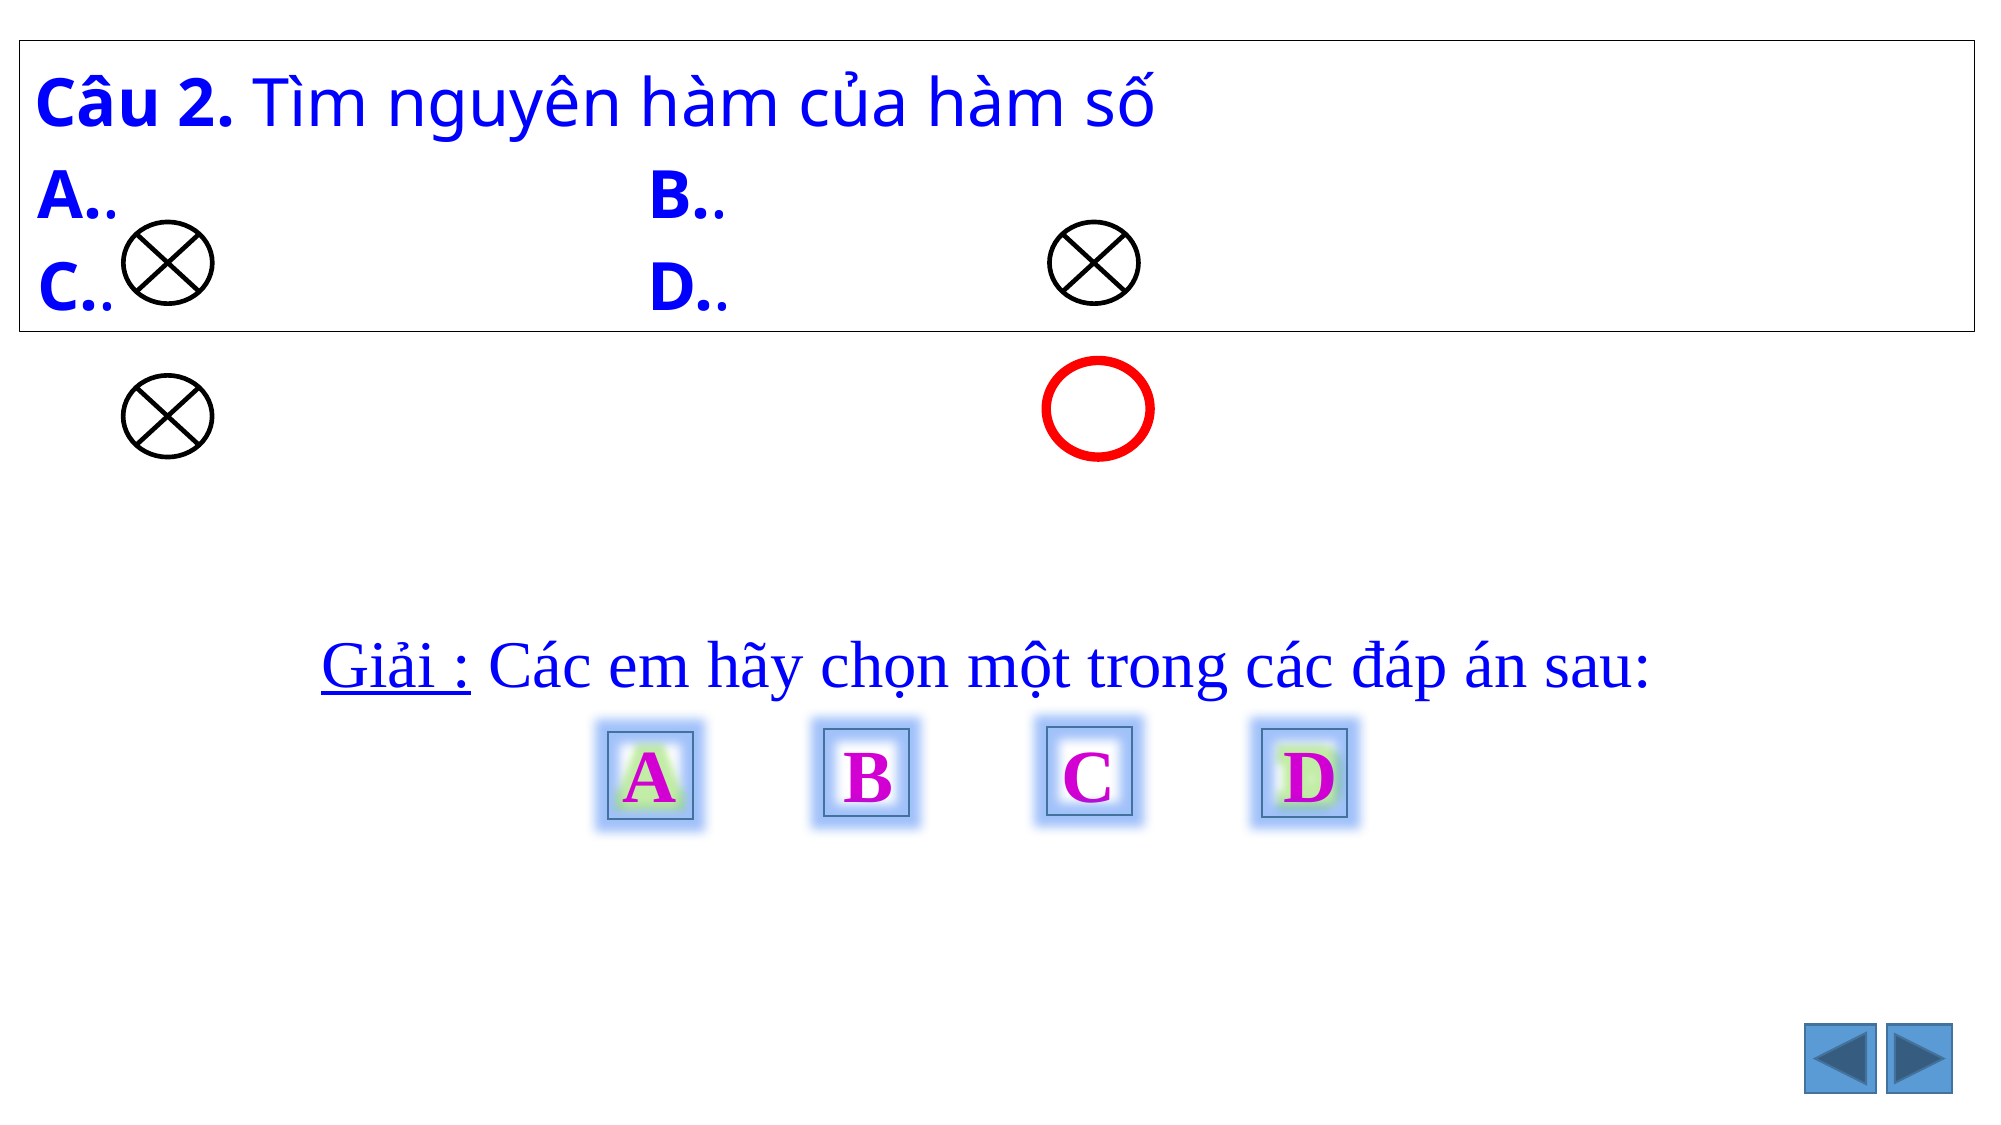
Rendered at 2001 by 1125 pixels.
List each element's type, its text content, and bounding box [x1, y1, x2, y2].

text_box [122, 220, 214, 305]
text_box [823, 720, 909, 827]
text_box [607, 720, 693, 827]
text_box [1048, 220, 1140, 305]
text_box [122, 374, 214, 459]
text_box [1046, 720, 1132, 827]
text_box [1262, 720, 1354, 827]
text_box [1804, 1023, 1877, 1094]
text_box Giải : Các em hãy chọn một trong các đáp án sau: [306, 613, 1669, 709]
text_box [1045, 359, 1152, 459]
text_box [1886, 1023, 1953, 1094]
